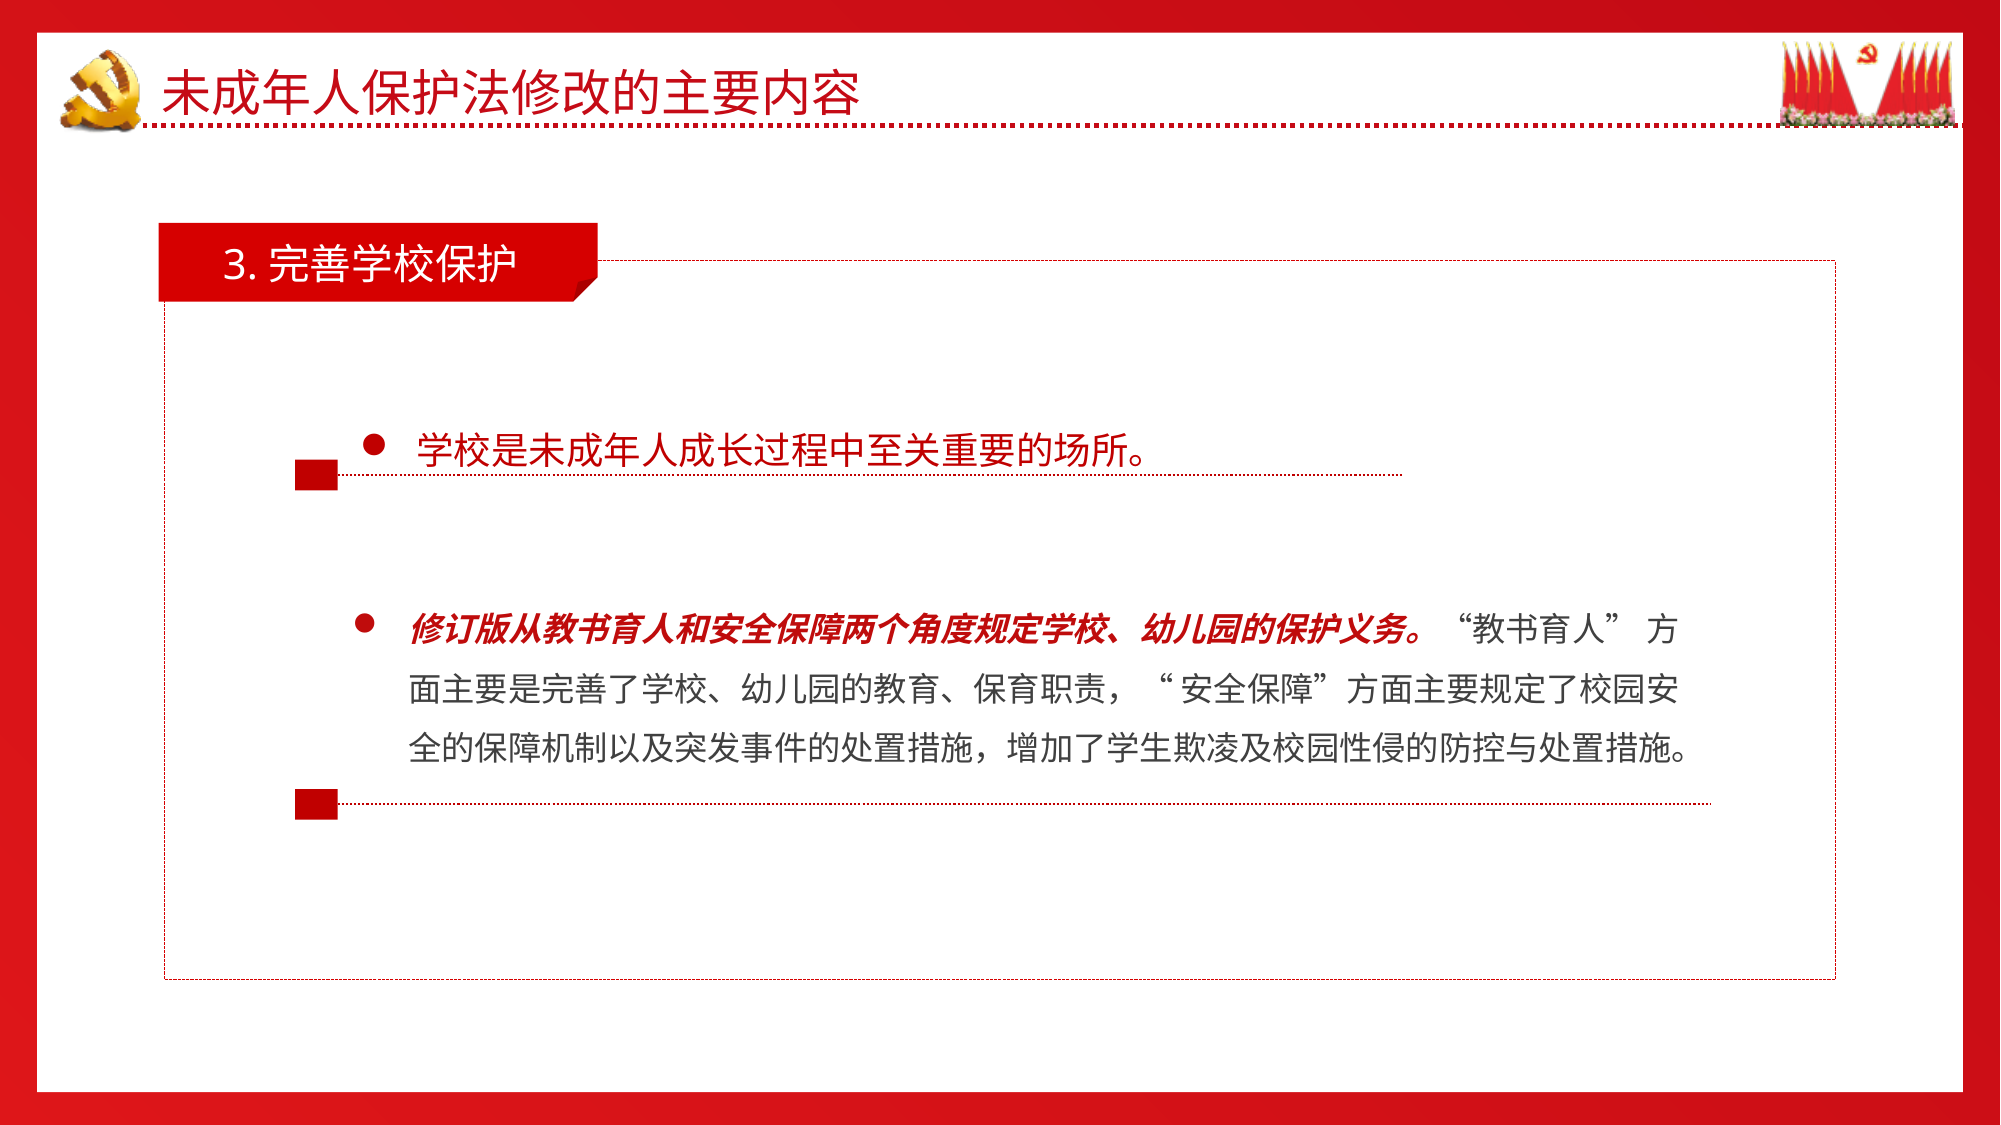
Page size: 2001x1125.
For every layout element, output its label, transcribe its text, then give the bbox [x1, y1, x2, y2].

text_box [295, 459, 1403, 491]
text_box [295, 789, 1711, 820]
text_box [0, 0, 2000, 1125]
text_box [164, 260, 1836, 980]
picture [58, 49, 141, 134]
text_box [36, 32, 1964, 1093]
text_box 修订版从教书育人和安全保障两个角度规定学校、幼儿园的保护义务。“教书育人” 方面主要是完善了学校、幼儿园的教育、保育职责，“ 安全保障”方面主要规定了校园安全的保障机制以及突发事件的处置措施，增加了学生欺凌及校园性侵的防控与处置措施。 [337, 580, 1711, 775]
picture [1780, 41, 1955, 126]
text_box 未成年人保护法修改的主要内容 [146, 53, 877, 125]
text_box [151, 222, 598, 302]
text_box 学校是未成年人成长过程中至关重要的场所。 [345, 396, 1504, 480]
